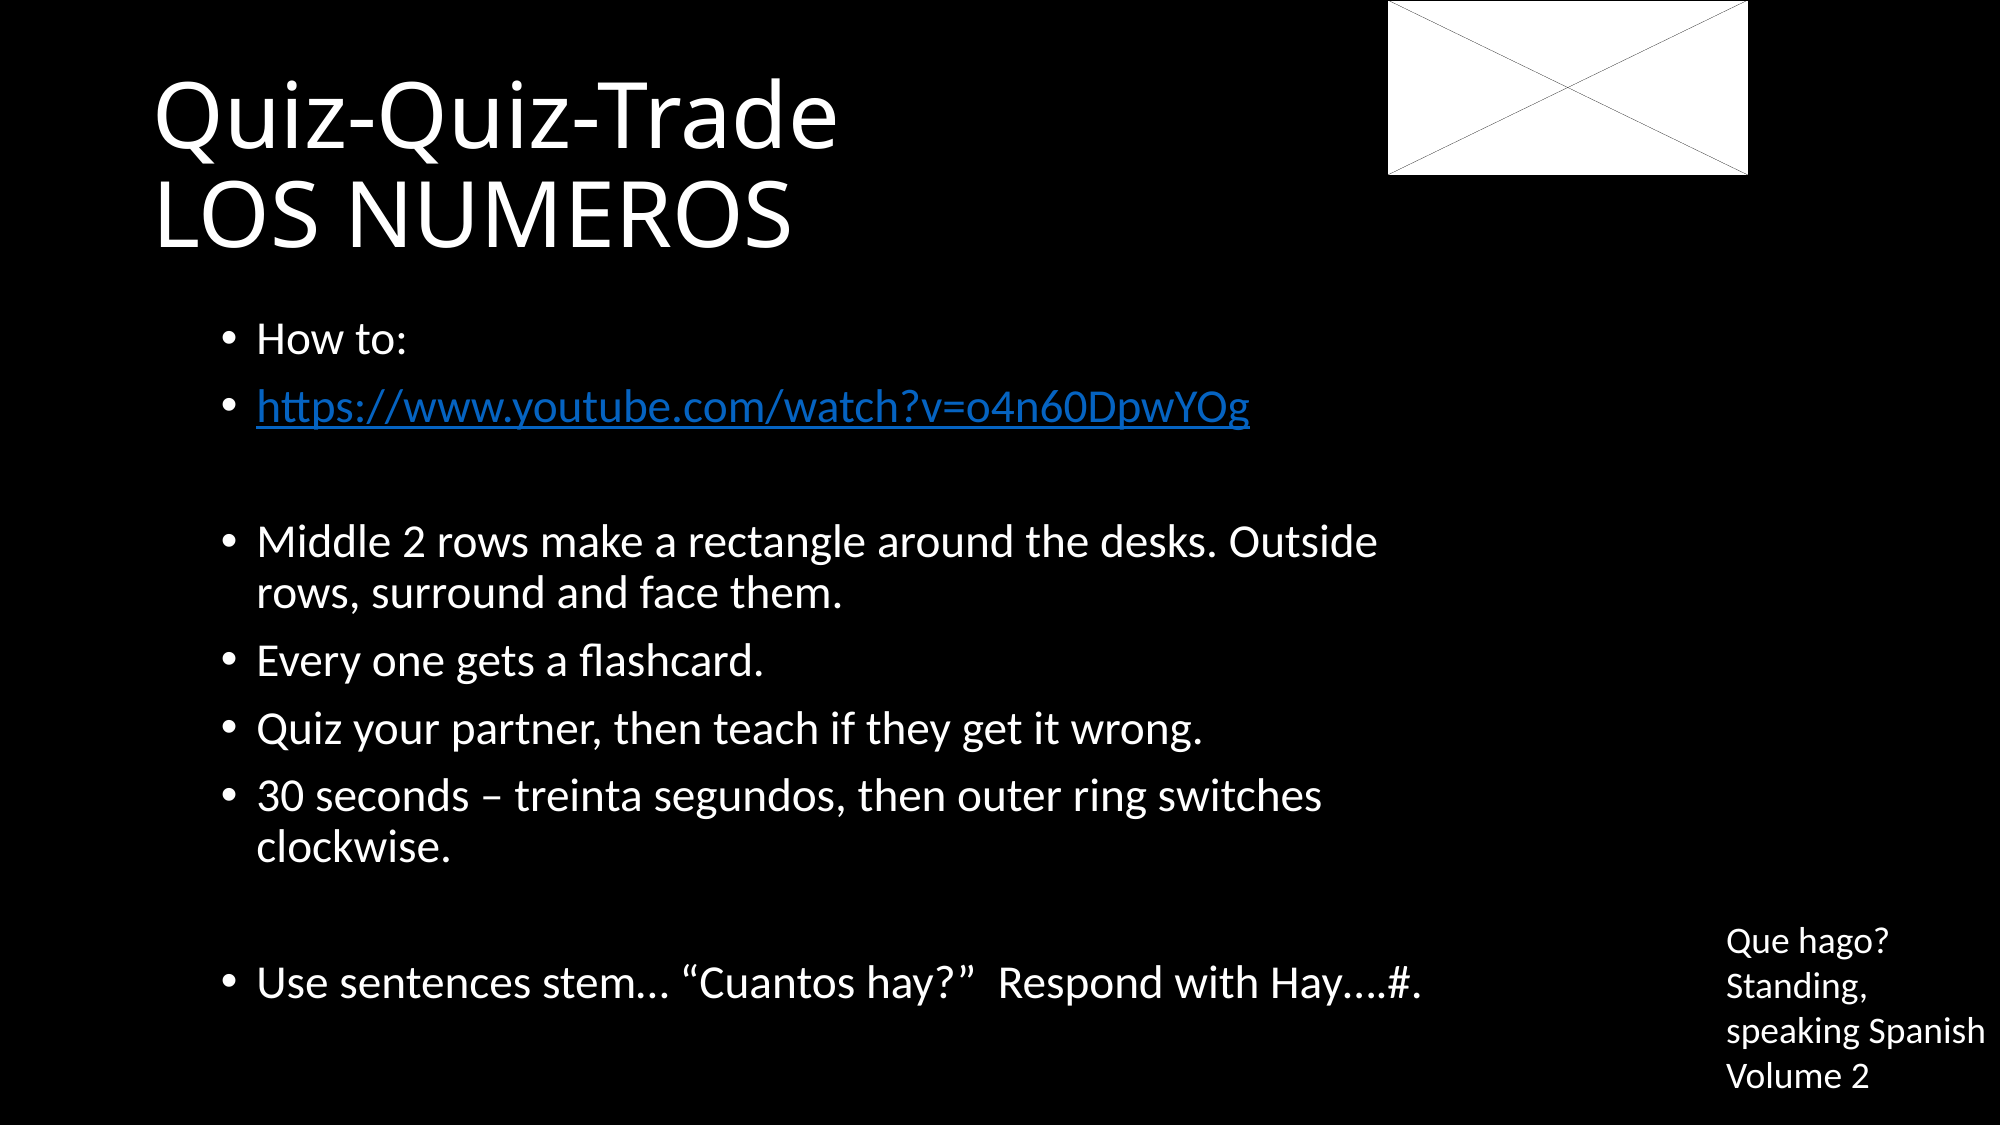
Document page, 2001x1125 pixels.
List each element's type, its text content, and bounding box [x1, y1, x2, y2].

title Quiz-Quiz-Trade LOS NUMEROS [137, 59, 1863, 278]
list How to: https://www.youtube.com/watch?v=o4n60DpwYOg Middle 2 rows make a rectangle around the desks. Outside rows, surround and face them. Every one gets a flashcard. Quiz your partner, then teach if they get it wrong. 30 seconds – treinta segundos, then outer ring switches clockwise. Use sentences stem… “Cuantos hay?” Respond with Hay….#. [205, 306, 1447, 1027]
text_box Que hago? Standing, speaking Spanish Volume 2 [1711, 908, 2000, 1104]
